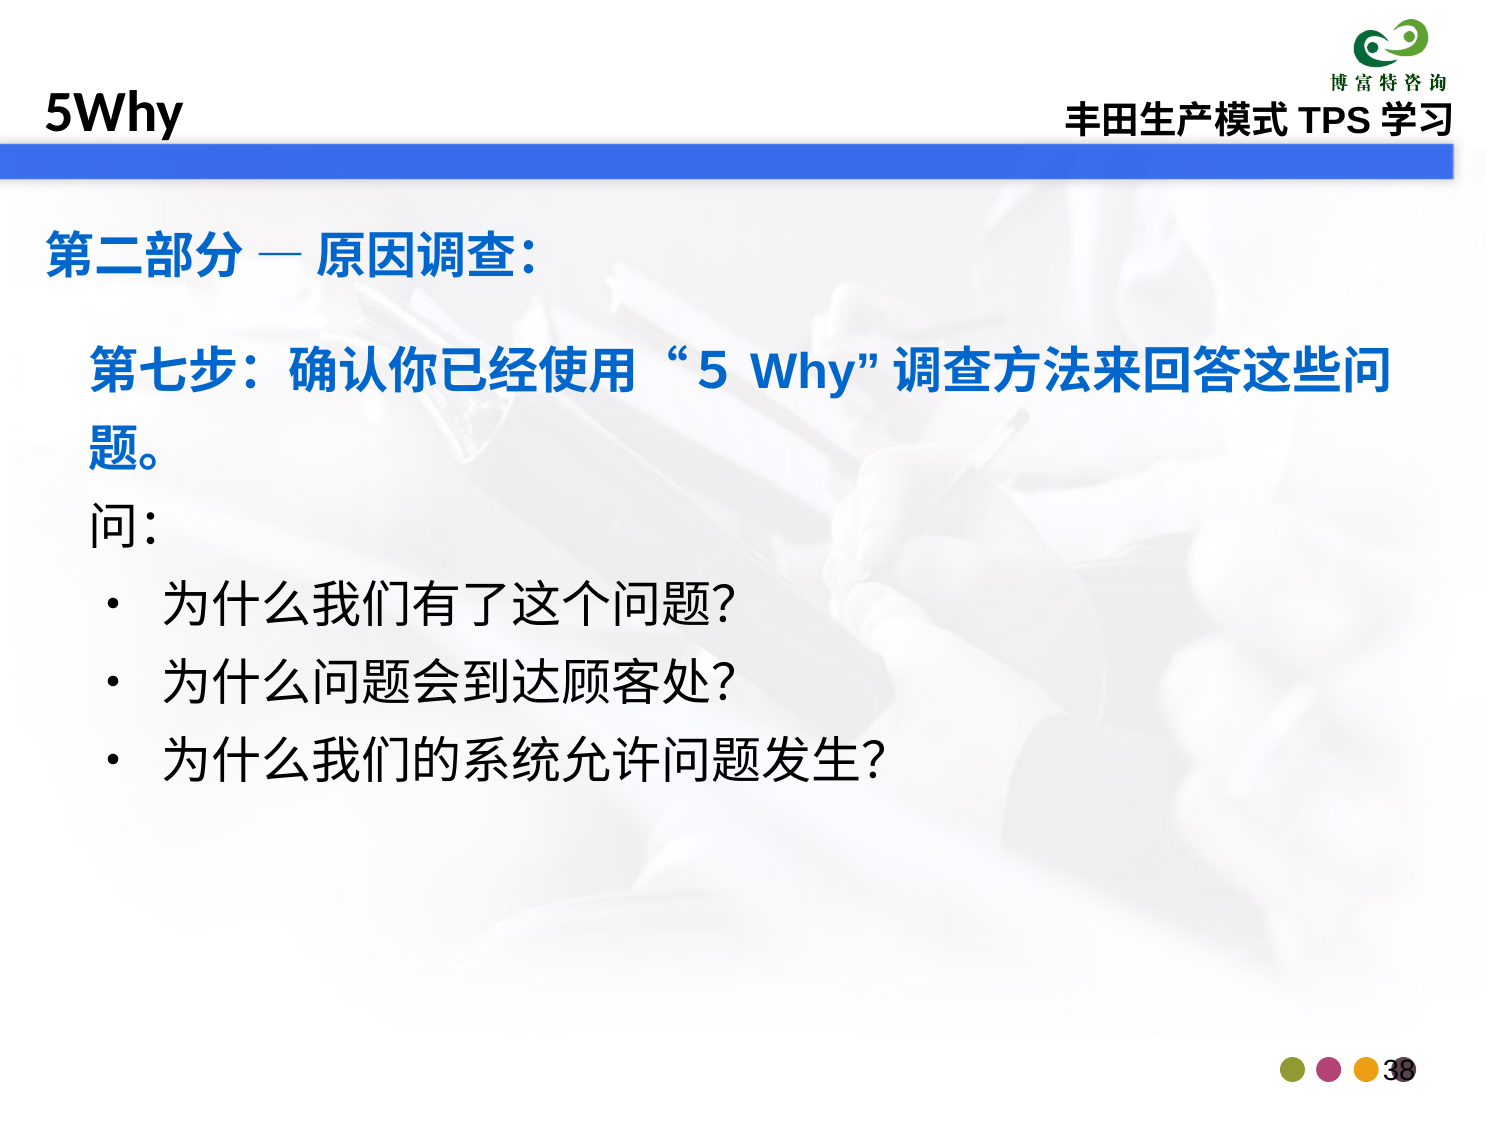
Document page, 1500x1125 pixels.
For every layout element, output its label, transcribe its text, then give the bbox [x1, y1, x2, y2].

text_box 第二部分 — 原因调查： [29, 215, 916, 291]
picture [0, 0, 1500, 1125]
text_box 第七步：确认你已经使用“５Why”调查方法来回答这些问题。 问： • 为什么我们有了这个问题？ • 为什么问题会到达顾客处？ • 为什么我们的系统允许问题发生？ [73, 313, 1436, 796]
